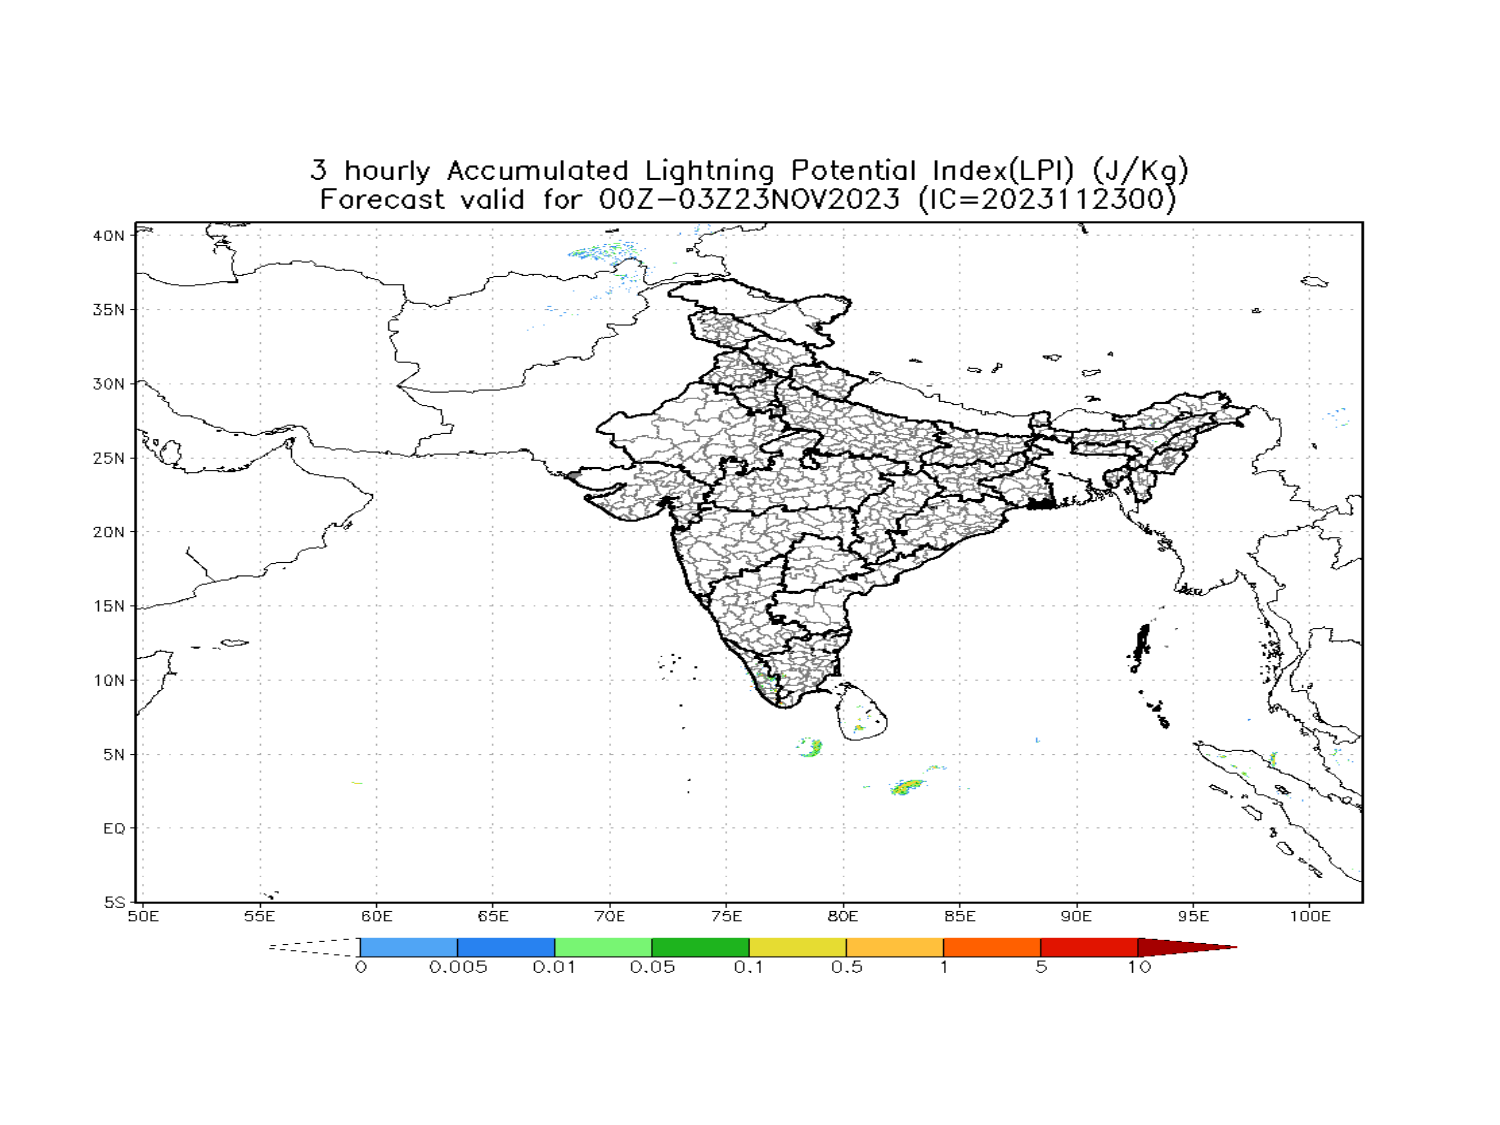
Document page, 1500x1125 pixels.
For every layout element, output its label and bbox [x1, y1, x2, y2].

picture [74, 149, 1426, 976]
